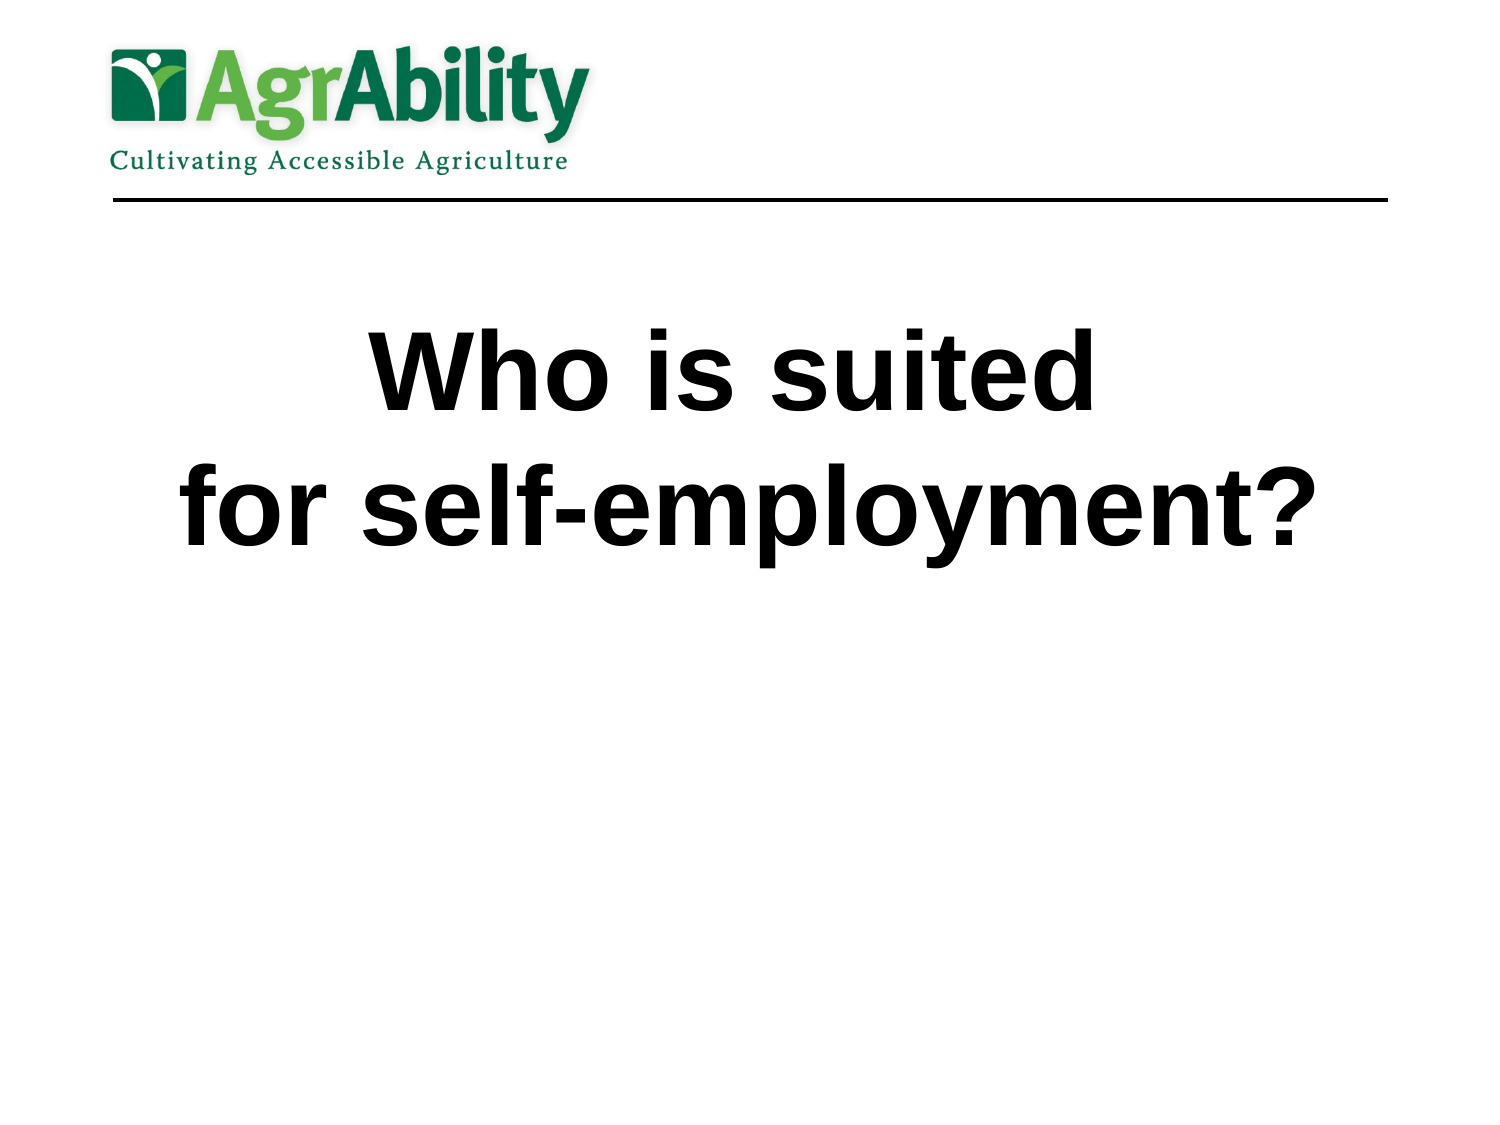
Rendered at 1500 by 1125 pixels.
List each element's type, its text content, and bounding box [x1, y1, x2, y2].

picture [99, 33, 604, 175]
title Who is suited for self-employment? [112, 437, 1388, 563]
